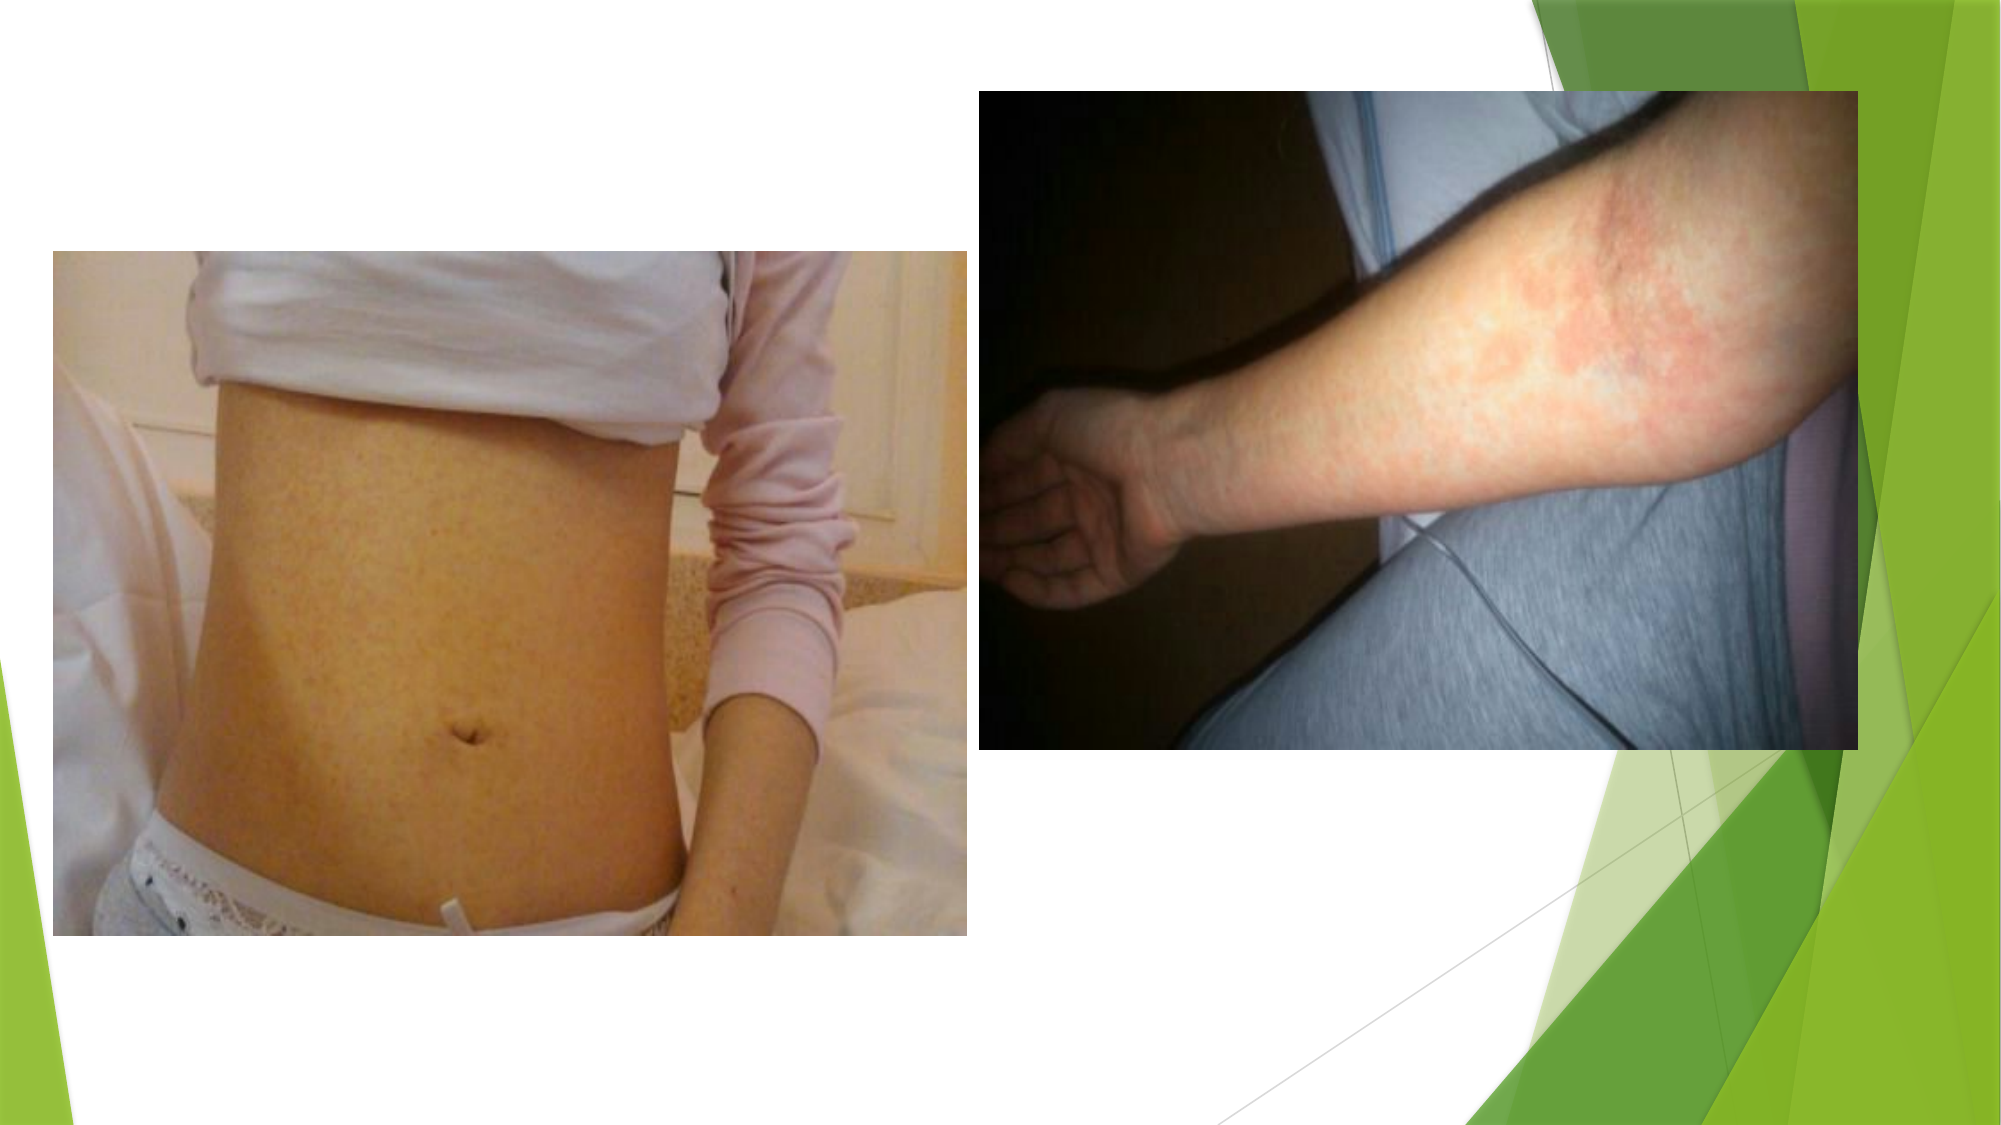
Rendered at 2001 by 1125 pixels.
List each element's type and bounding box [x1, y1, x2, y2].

picture [53, 250, 968, 937]
picture [979, 90, 1859, 751]
